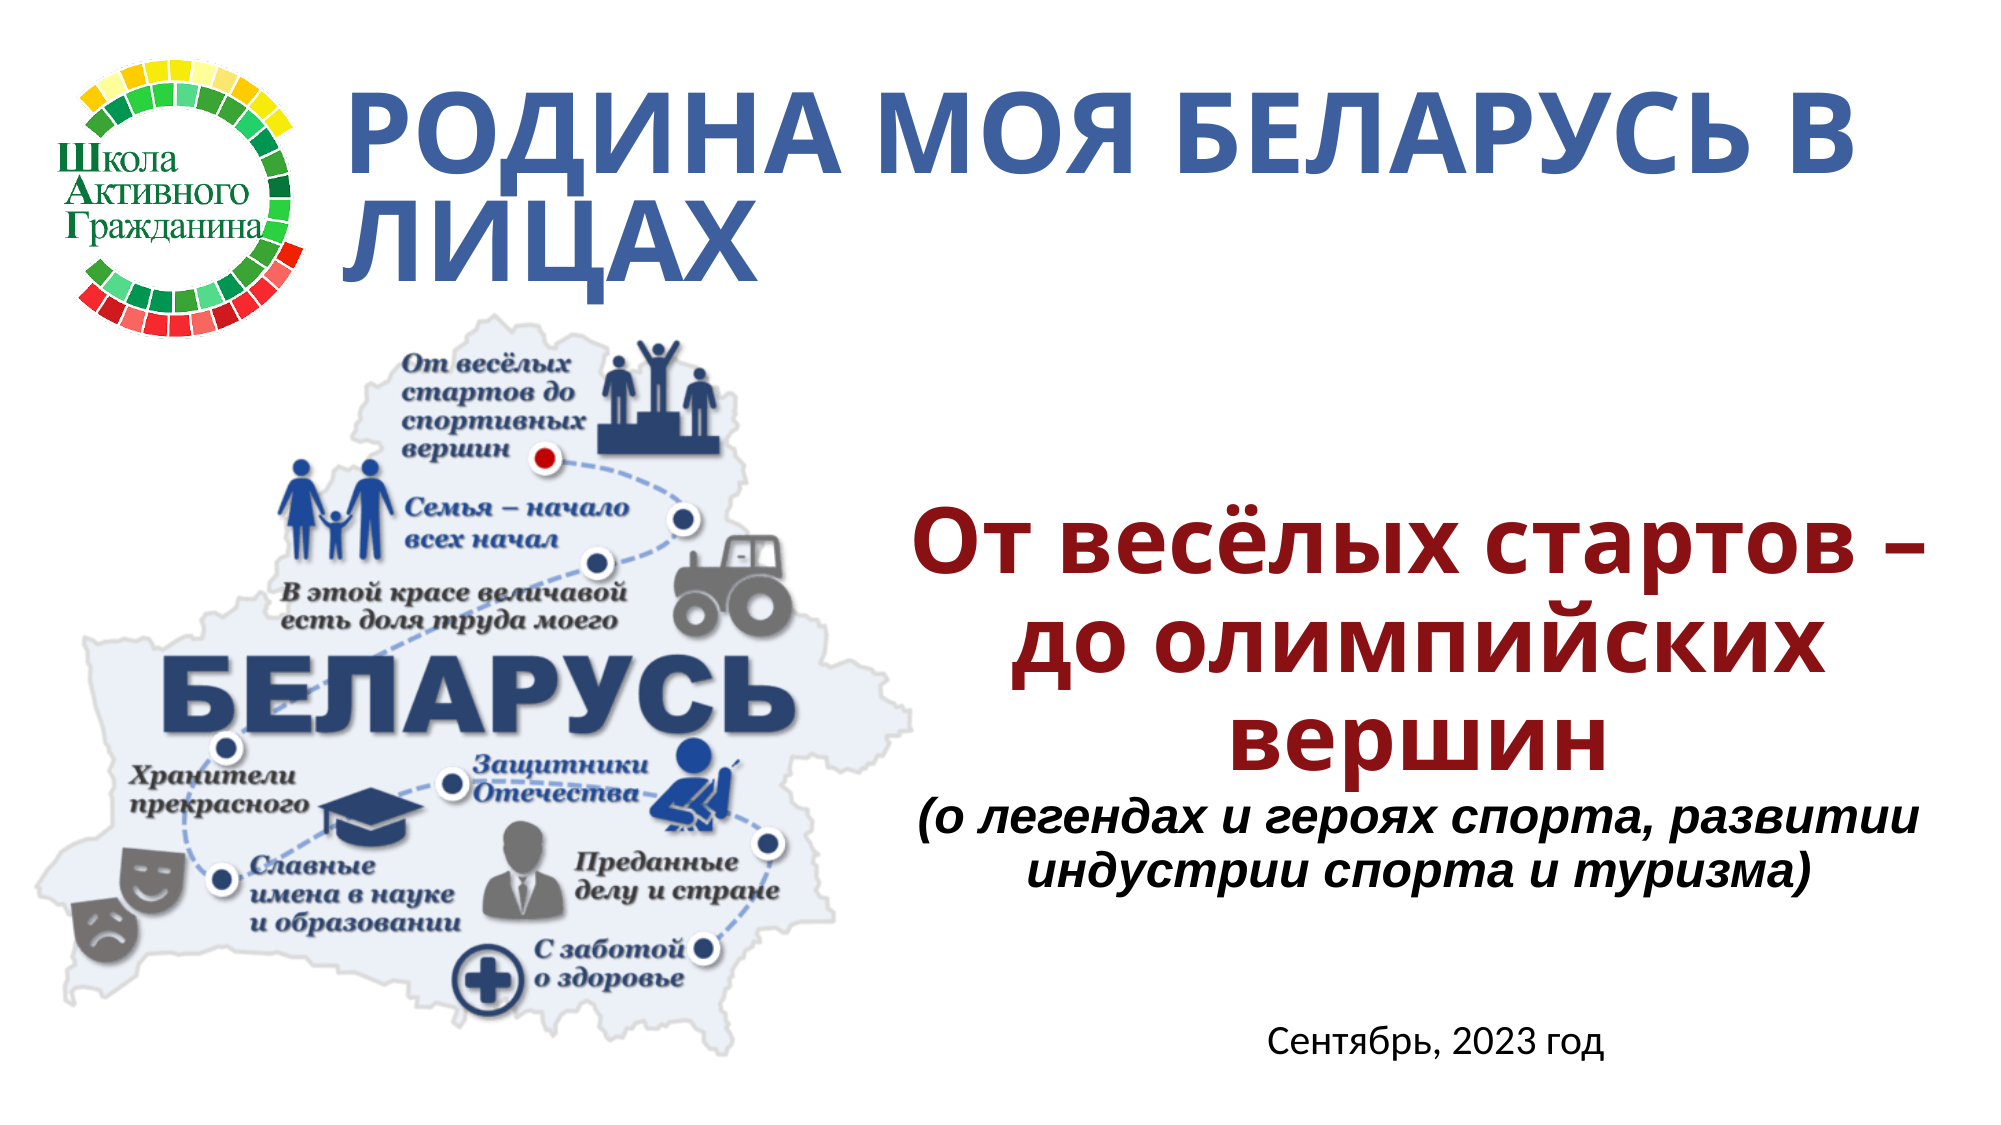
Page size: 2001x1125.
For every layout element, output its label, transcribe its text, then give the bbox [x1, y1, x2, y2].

text_box Сентябрь, 2023 год [920, 1005, 1952, 1065]
picture [27, 57, 920, 1065]
text_box РОДИНА МОЯ БЕЛАРУСЬ В ЛИЦАХ [327, 80, 2000, 311]
text_box От весёлых стартов – до олимпийских вершин (о легендах и героях спорта, развитии индустрии спорта и туризма) [920, 478, 1952, 914]
